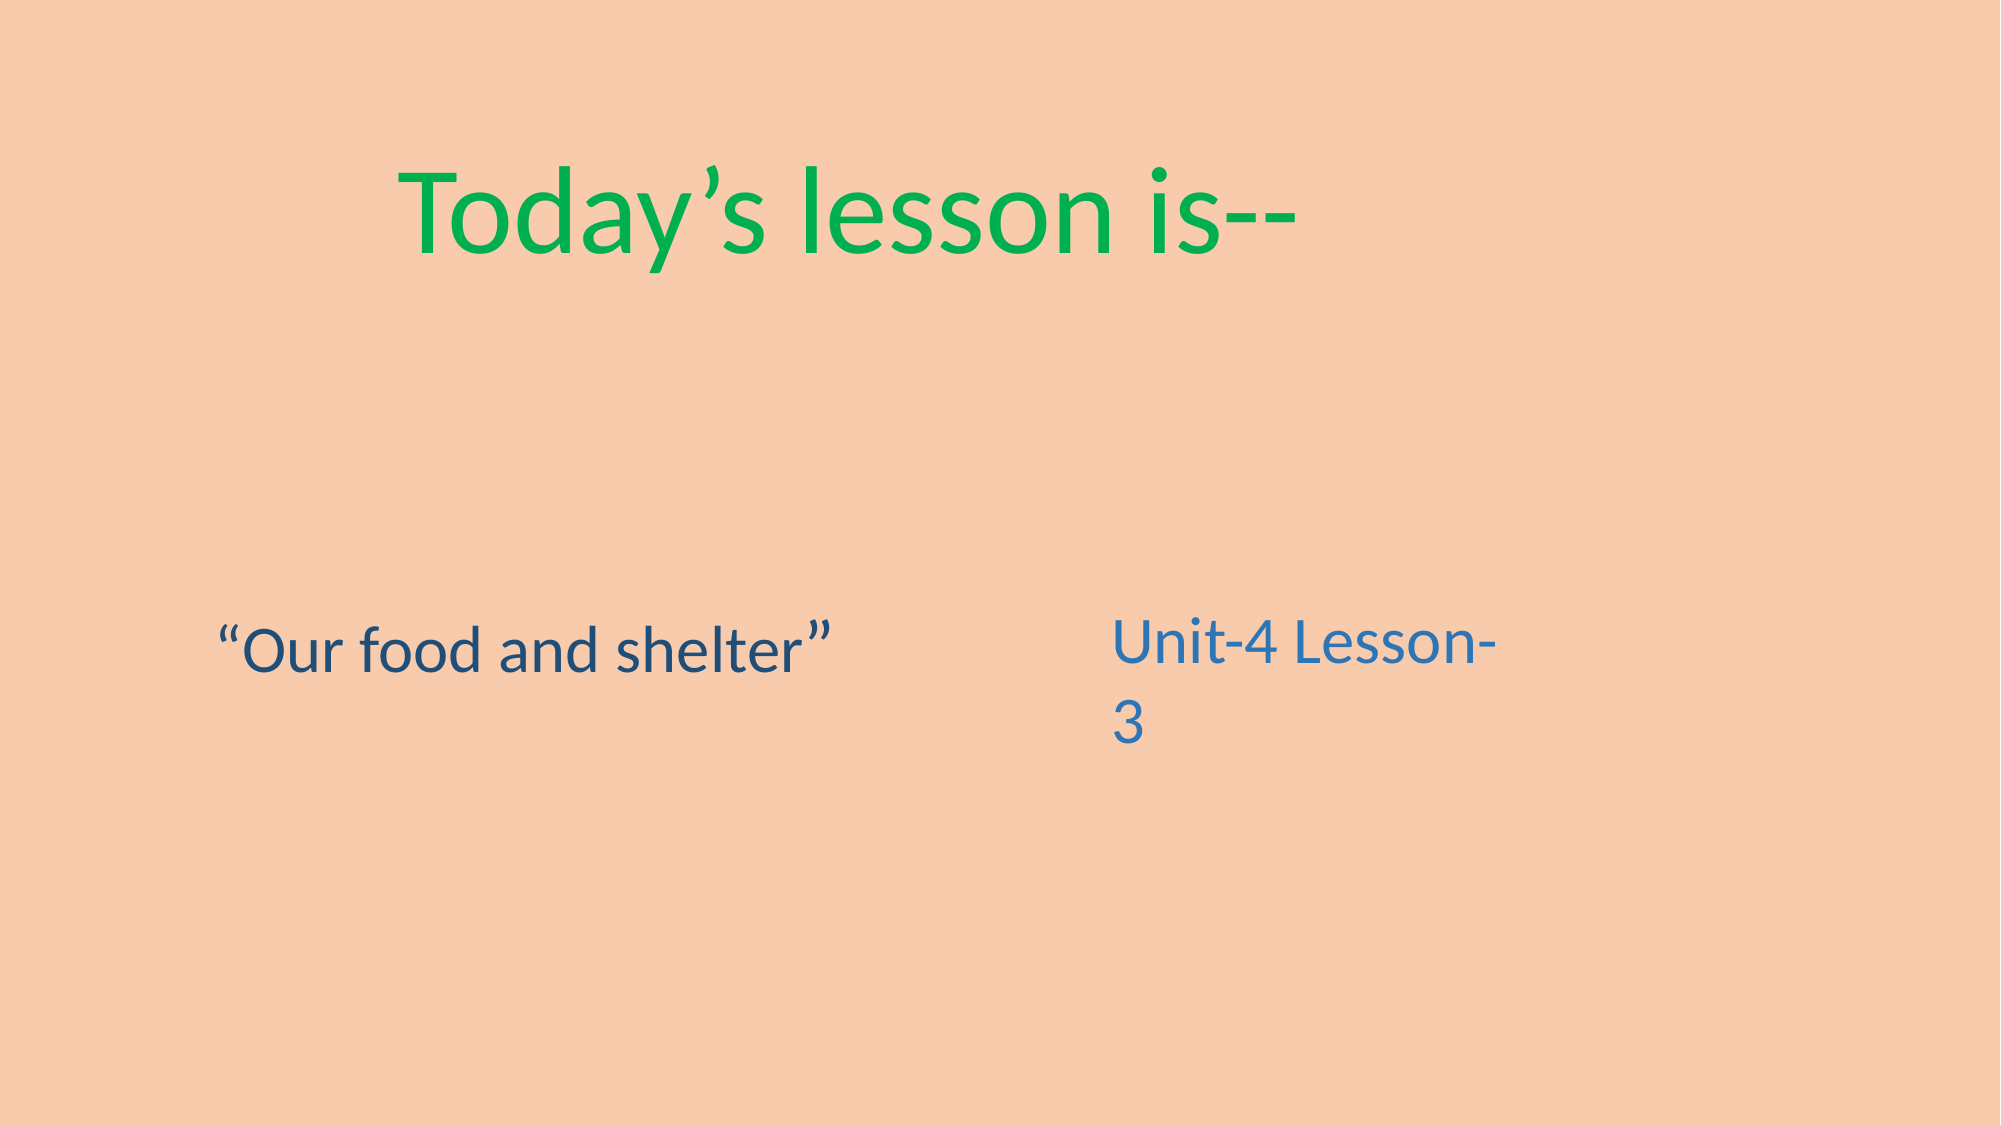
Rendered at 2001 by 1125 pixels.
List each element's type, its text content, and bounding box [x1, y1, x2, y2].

text_box “Our food and shelter” [199, 589, 880, 695]
text_box Today’s lesson is-- [382, 120, 1350, 286]
text_box Unit-4 Lesson-3 [1096, 589, 1514, 765]
